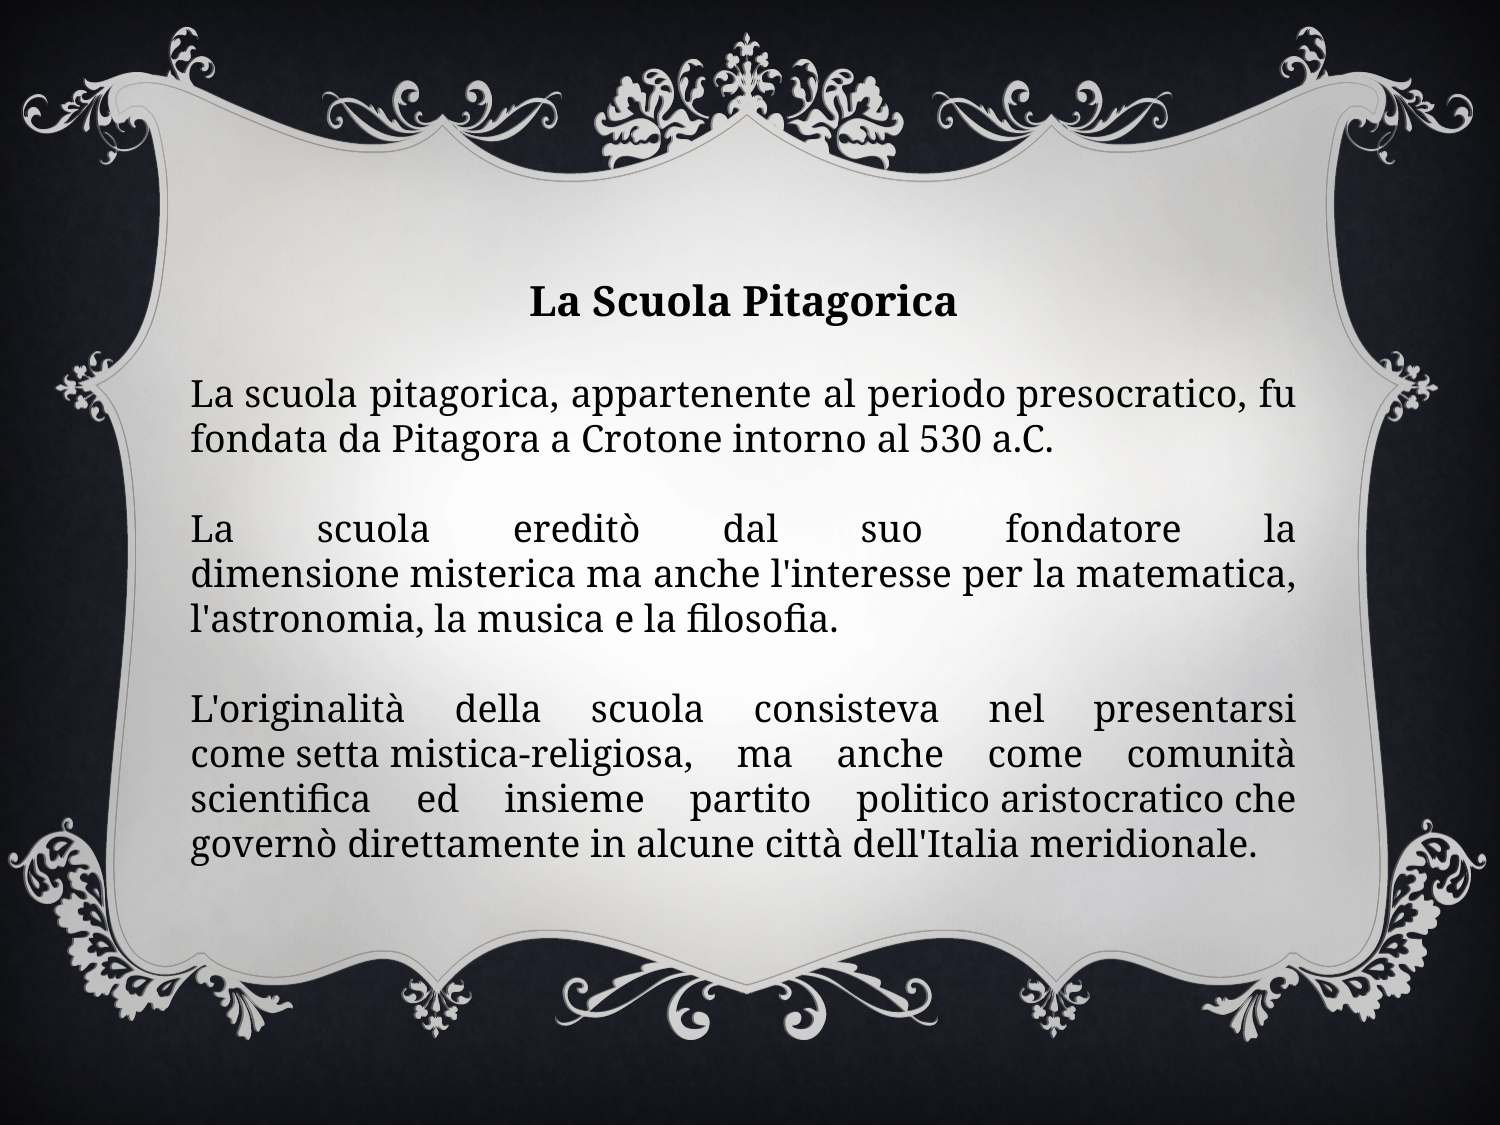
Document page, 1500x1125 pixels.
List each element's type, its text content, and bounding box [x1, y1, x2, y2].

picture [0, 0, 1500, 1125]
text_box La Scuola Pitagorica La scuola pitagorica, appartenente al periodo presocratico, fu fondata da Pitagora a Crotone intorno al 530 a.C. La scuola ereditò dal suo fondatore la dimensione misterica ma anche l'interesse per la matematica, l'astronomia, la musica e la filosofia. L'originalità della scuola consisteva nel presentarsi come setta mistica-religiosa, ma anche come comunità scientifica ed insieme partito politico aristocratico che governò direttamente in alcune città dell'Italia meridionale. [182, 267, 1306, 872]
